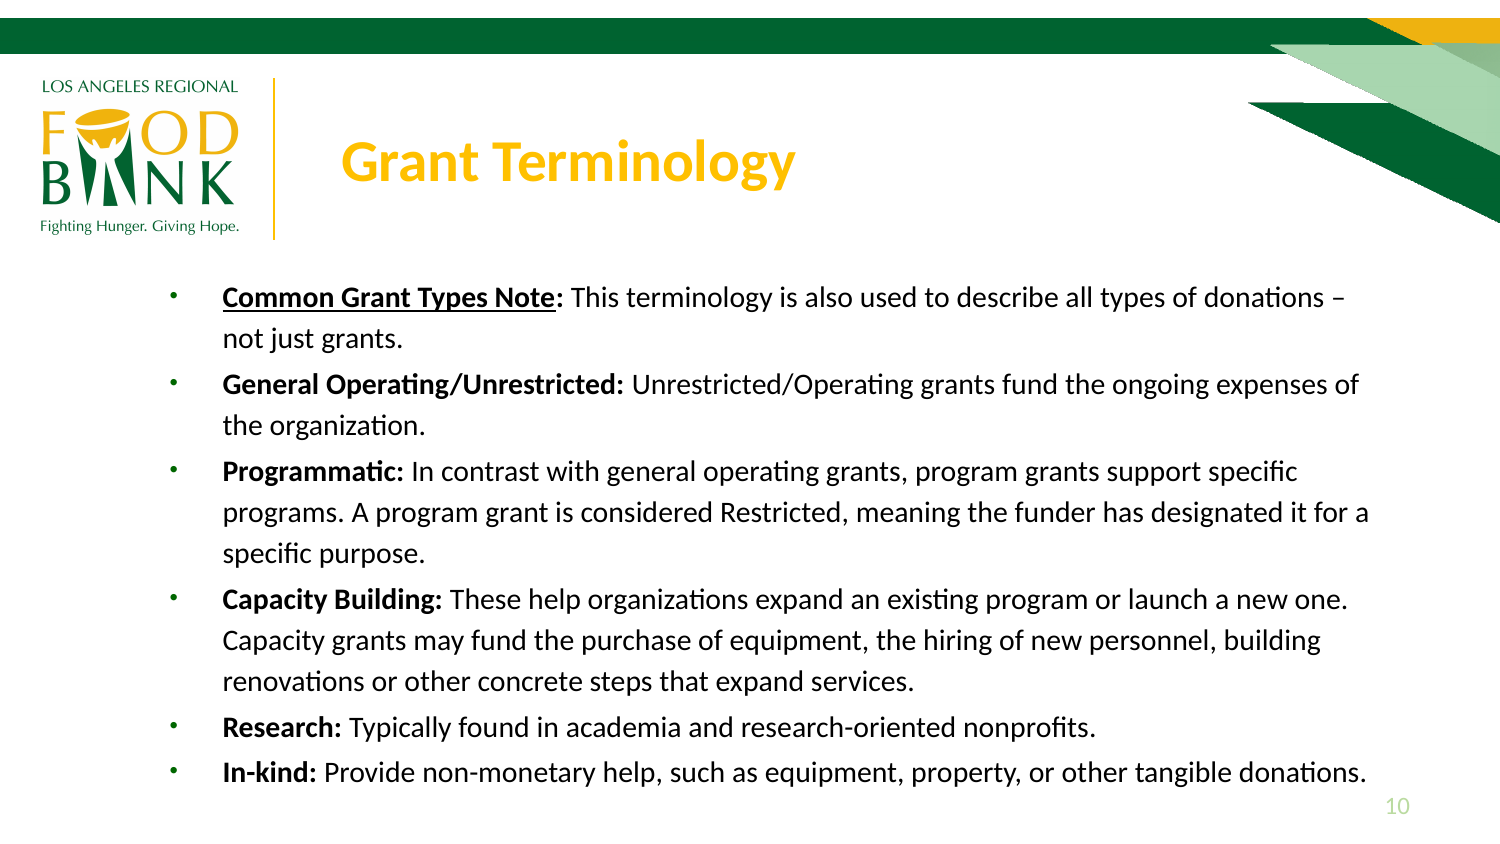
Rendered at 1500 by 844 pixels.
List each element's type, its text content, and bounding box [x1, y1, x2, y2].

slide_number 10 [1074, 782, 1425, 827]
text_box [0, 0, 1500, 17]
picture [0, 18, 1500, 239]
list Common Grant Types Note: This terminology is also used to describe all types of donations – not just grants. General Operating/Unrestricted: Unrestricted/Operating grants fund the ongoing expenses of the organization. Programmatic: In contrast with general operating grants, program grants support specific programs. A program grant is considered Restricted, meaning the funder has designated it for a specific purpose. Capacity Building: These help organizations expand an existing program or launch a new one. Capacity grants may fund the purchase of equipment, the hiring of new personnel, building renovations or other concrete steps that expand services. Research: Typically found in academia and research-oriented nonprofits. In-kind: Provide non-monetary help, such as equipment, property, or other tangible donations. [151, 264, 1388, 827]
